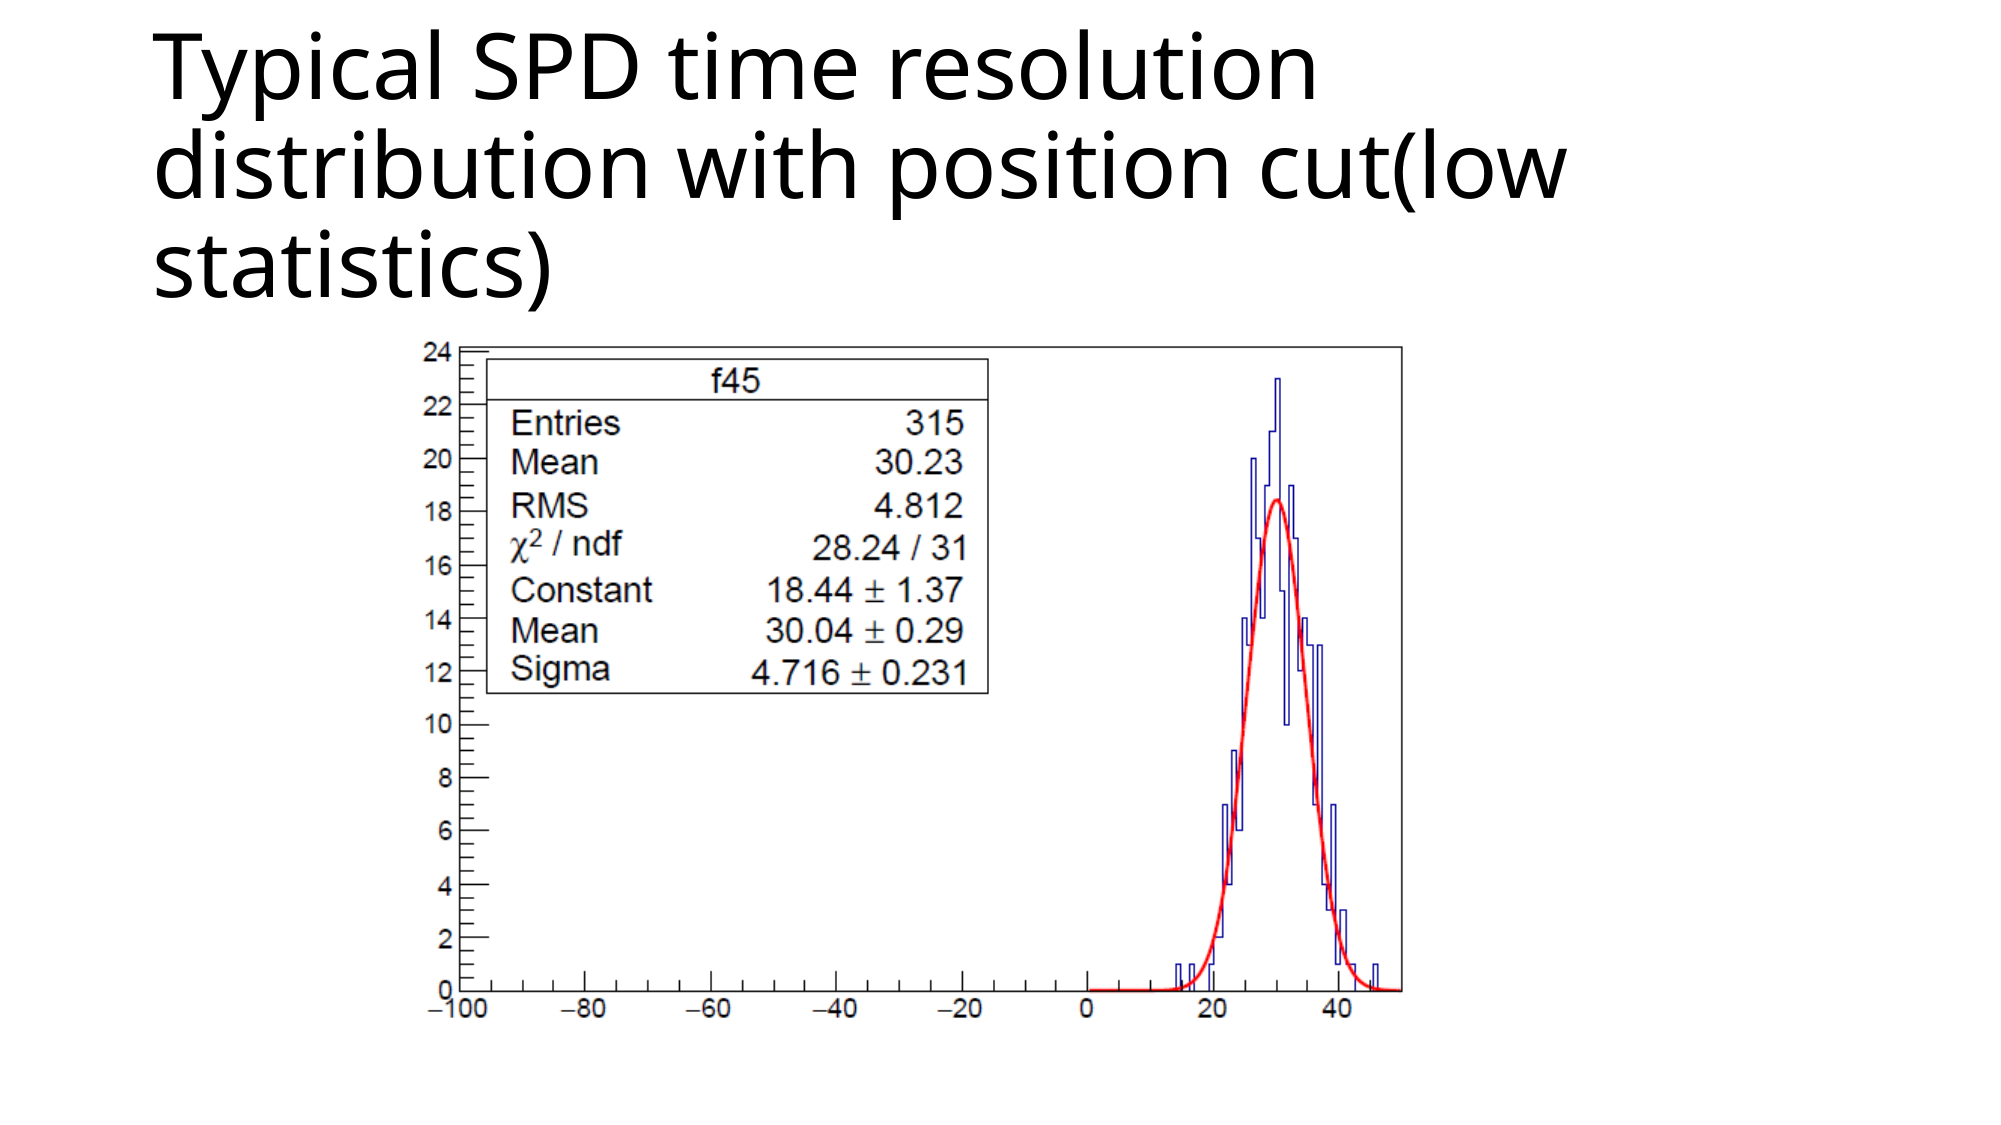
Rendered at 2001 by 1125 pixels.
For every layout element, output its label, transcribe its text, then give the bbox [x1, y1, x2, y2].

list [393, 324, 1442, 1039]
title Typical SPD time resolution distribution with position cut(low statistics) [137, 59, 1863, 278]
